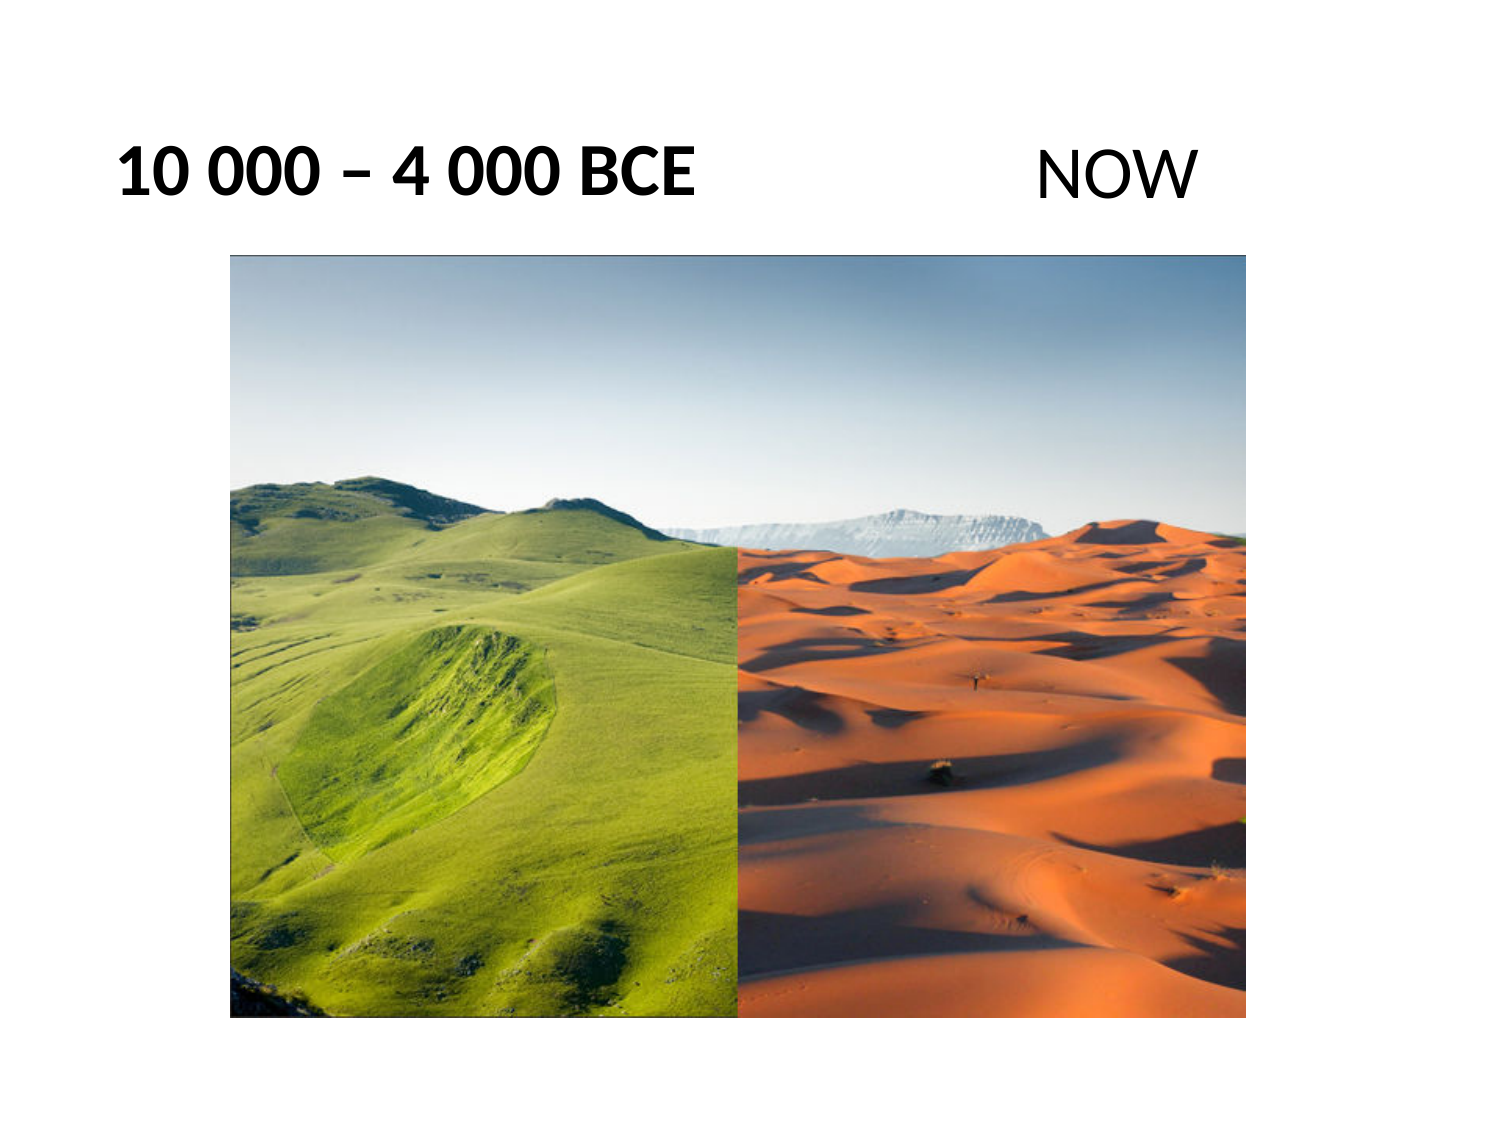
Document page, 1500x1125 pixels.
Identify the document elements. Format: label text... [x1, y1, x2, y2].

text_box NOW [808, 74, 1425, 262]
picture [229, 255, 1247, 1019]
title 10 000 – 4 000 BCE [98, 71, 715, 260]
